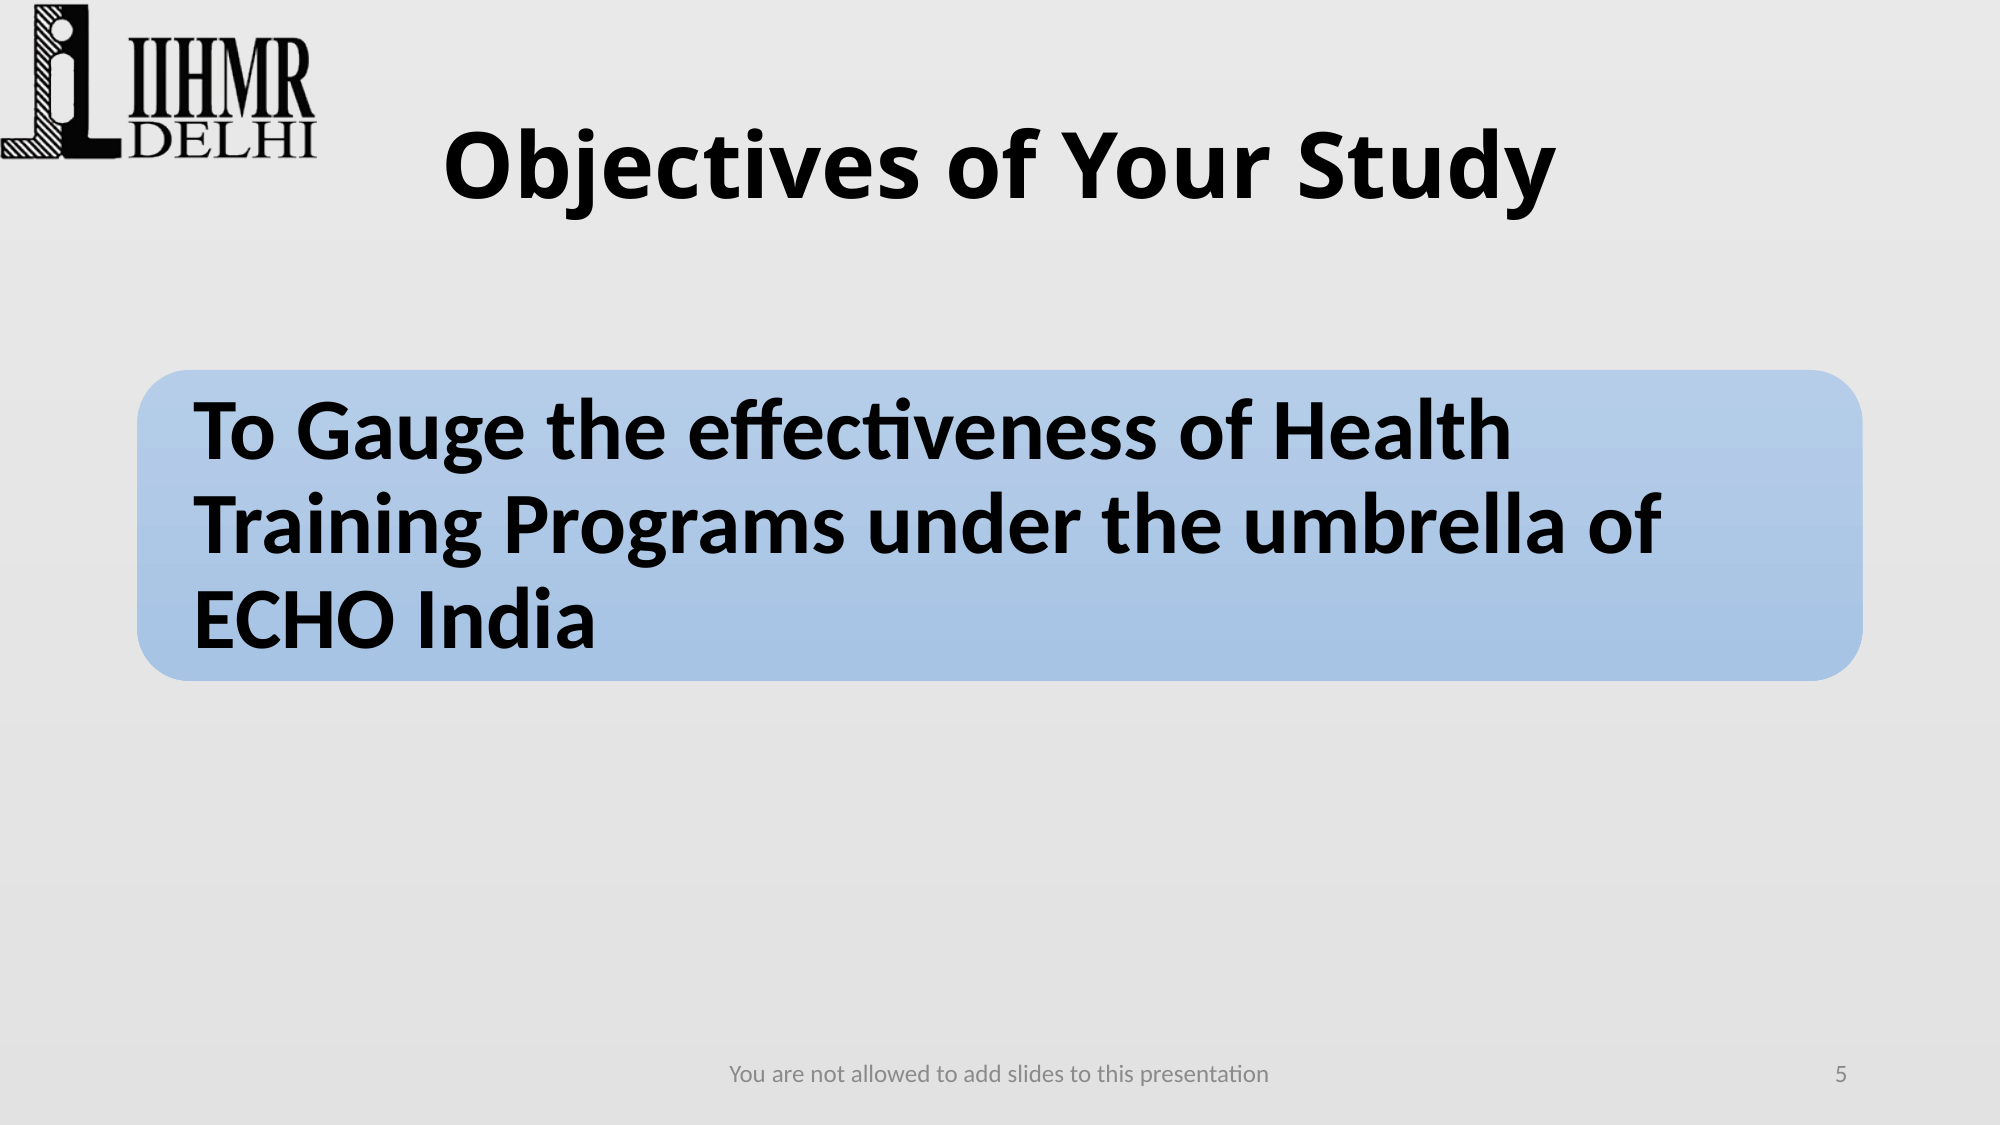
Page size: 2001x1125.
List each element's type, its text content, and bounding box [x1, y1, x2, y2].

slide_number 5 [1412, 1042, 1863, 1103]
title Objectives of Your Study [137, 59, 1863, 278]
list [137, 369, 1863, 681]
picture [0, 0, 337, 160]
footer You are not allowed to add slides to this presentation [662, 1042, 1338, 1103]
